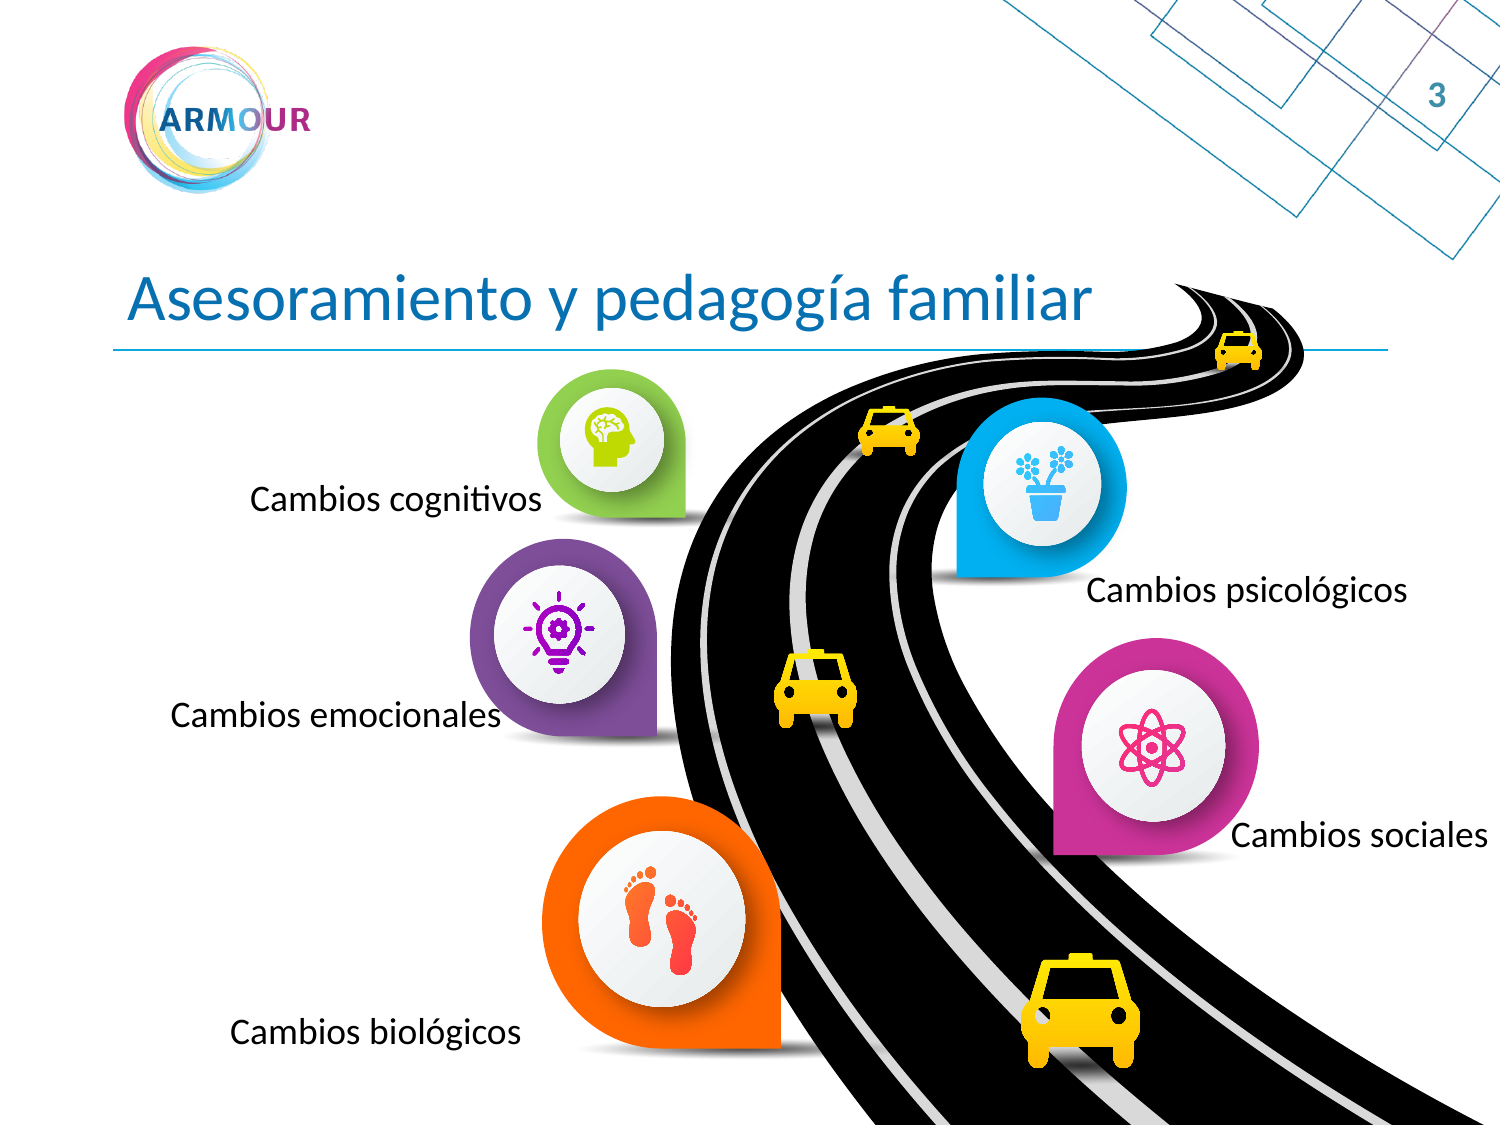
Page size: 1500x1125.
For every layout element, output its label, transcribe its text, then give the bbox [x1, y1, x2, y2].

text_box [878, 398, 1127, 588]
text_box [670, 283, 1500, 1125]
text_box Cambios emocionales [165, 682, 464, 743]
text_box Cambios biológicos [224, 999, 536, 1059]
picture [112, 39, 323, 200]
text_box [948, 637, 1260, 868]
picture [912, 0, 1500, 283]
title Asesoramiento y pedagogía familiar [112, 237, 1388, 350]
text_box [537, 368, 763, 528]
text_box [541, 795, 916, 1061]
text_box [816, 405, 962, 464]
text_box Cambios cognitivos [244, 467, 532, 527]
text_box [939, 952, 1223, 1085]
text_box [469, 538, 754, 748]
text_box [717, 648, 915, 740]
text_box 3 [1412, 62, 1462, 123]
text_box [1182, 330, 1295, 376]
